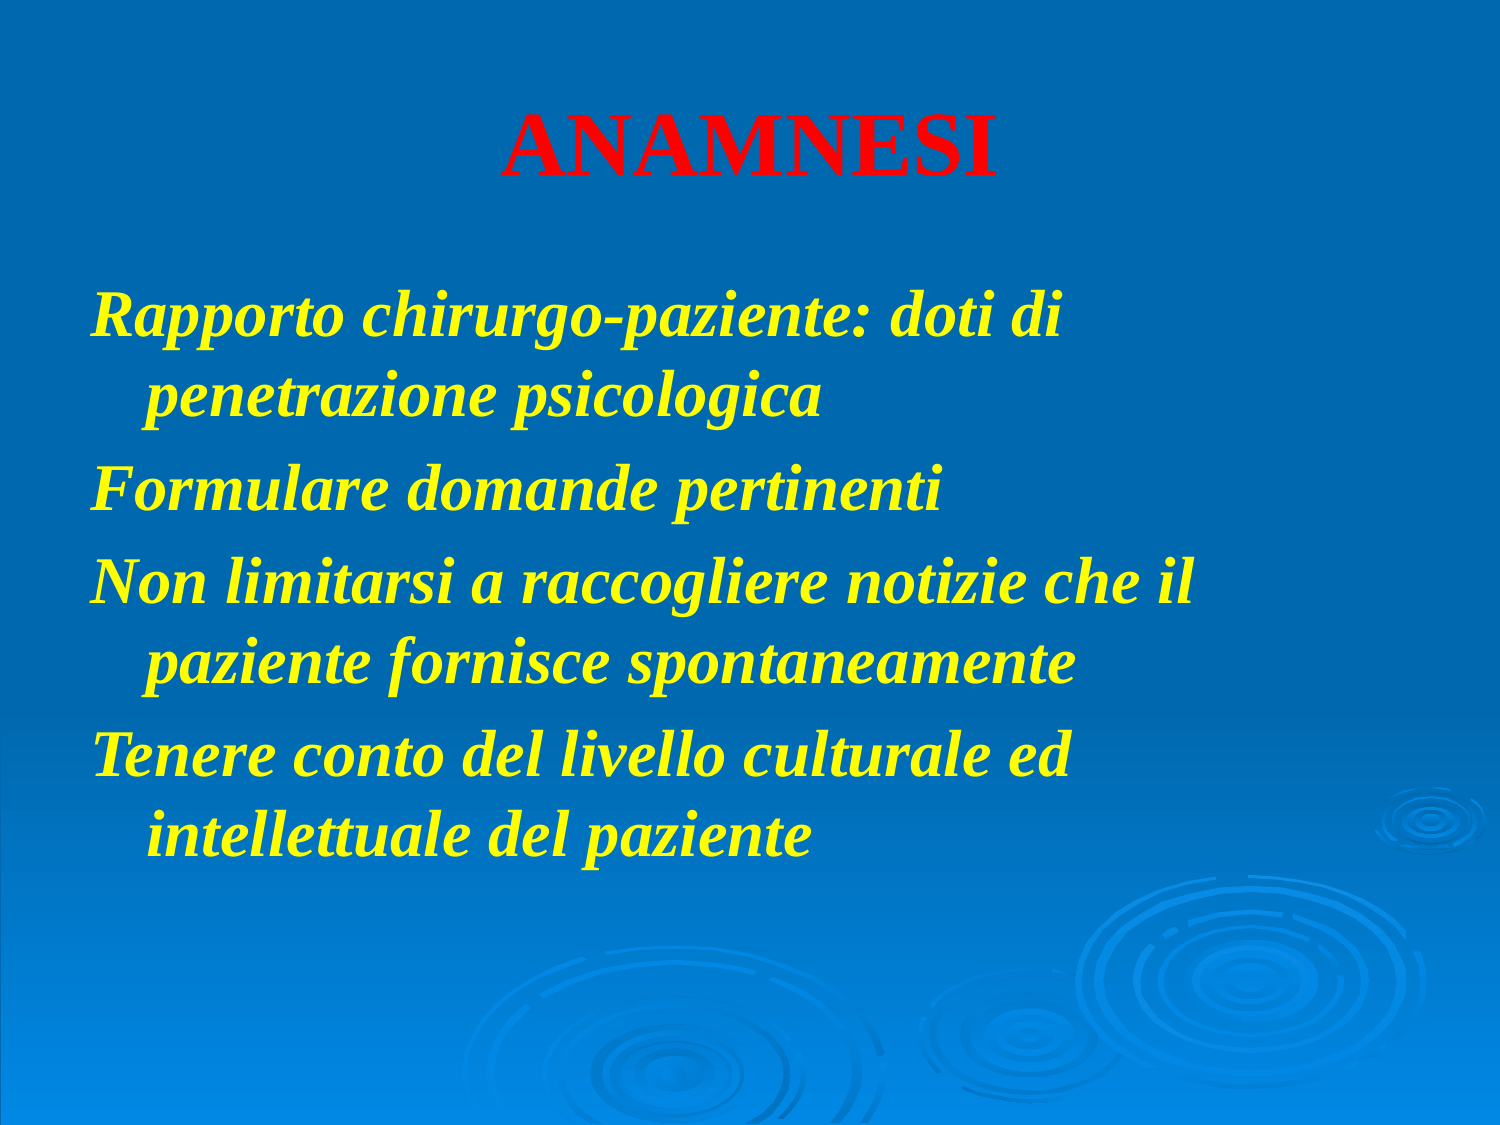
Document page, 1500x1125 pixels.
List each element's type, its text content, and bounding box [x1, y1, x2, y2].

title ANAMNESI [74, 45, 1426, 233]
list Rapporto chirurgo-paziente: doti di penetrazione psicologica Formulare domande pertinenti Non limitarsi a raccogliere notizie che il paziente fornisce spontaneamente Tenere conto del livello culturale ed intellettuale del paziente [74, 262, 1426, 1006]
